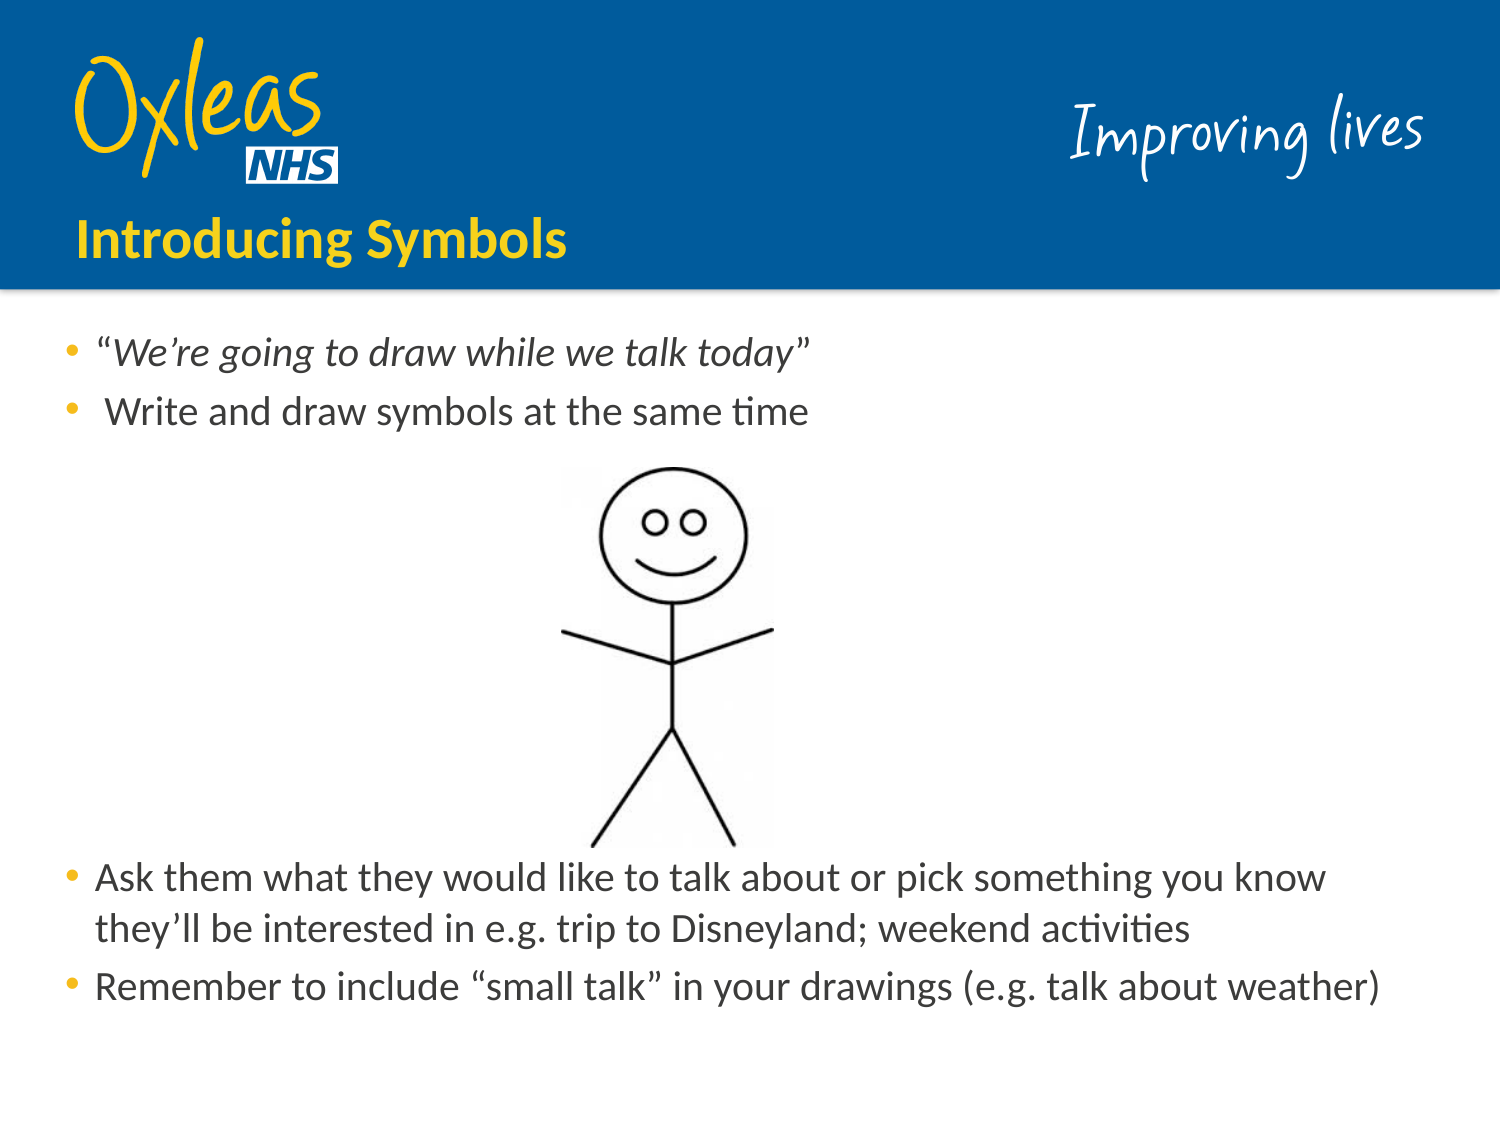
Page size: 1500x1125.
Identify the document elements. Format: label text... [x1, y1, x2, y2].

picture [560, 467, 774, 848]
list “We’re going to draw while we talk today” Write and draw symbols at the same time Ask them what they would like to talk about or pick something you know they’ll be interested in e.g. trip to Disneyland; weekend activities Remember to include “small talk” in your drawings (e.g. talk about weather) [64, 324, 1414, 991]
title Introducing Symbols [74, 199, 1394, 290]
picture [75, 37, 338, 184]
picture [1070, 93, 1423, 182]
